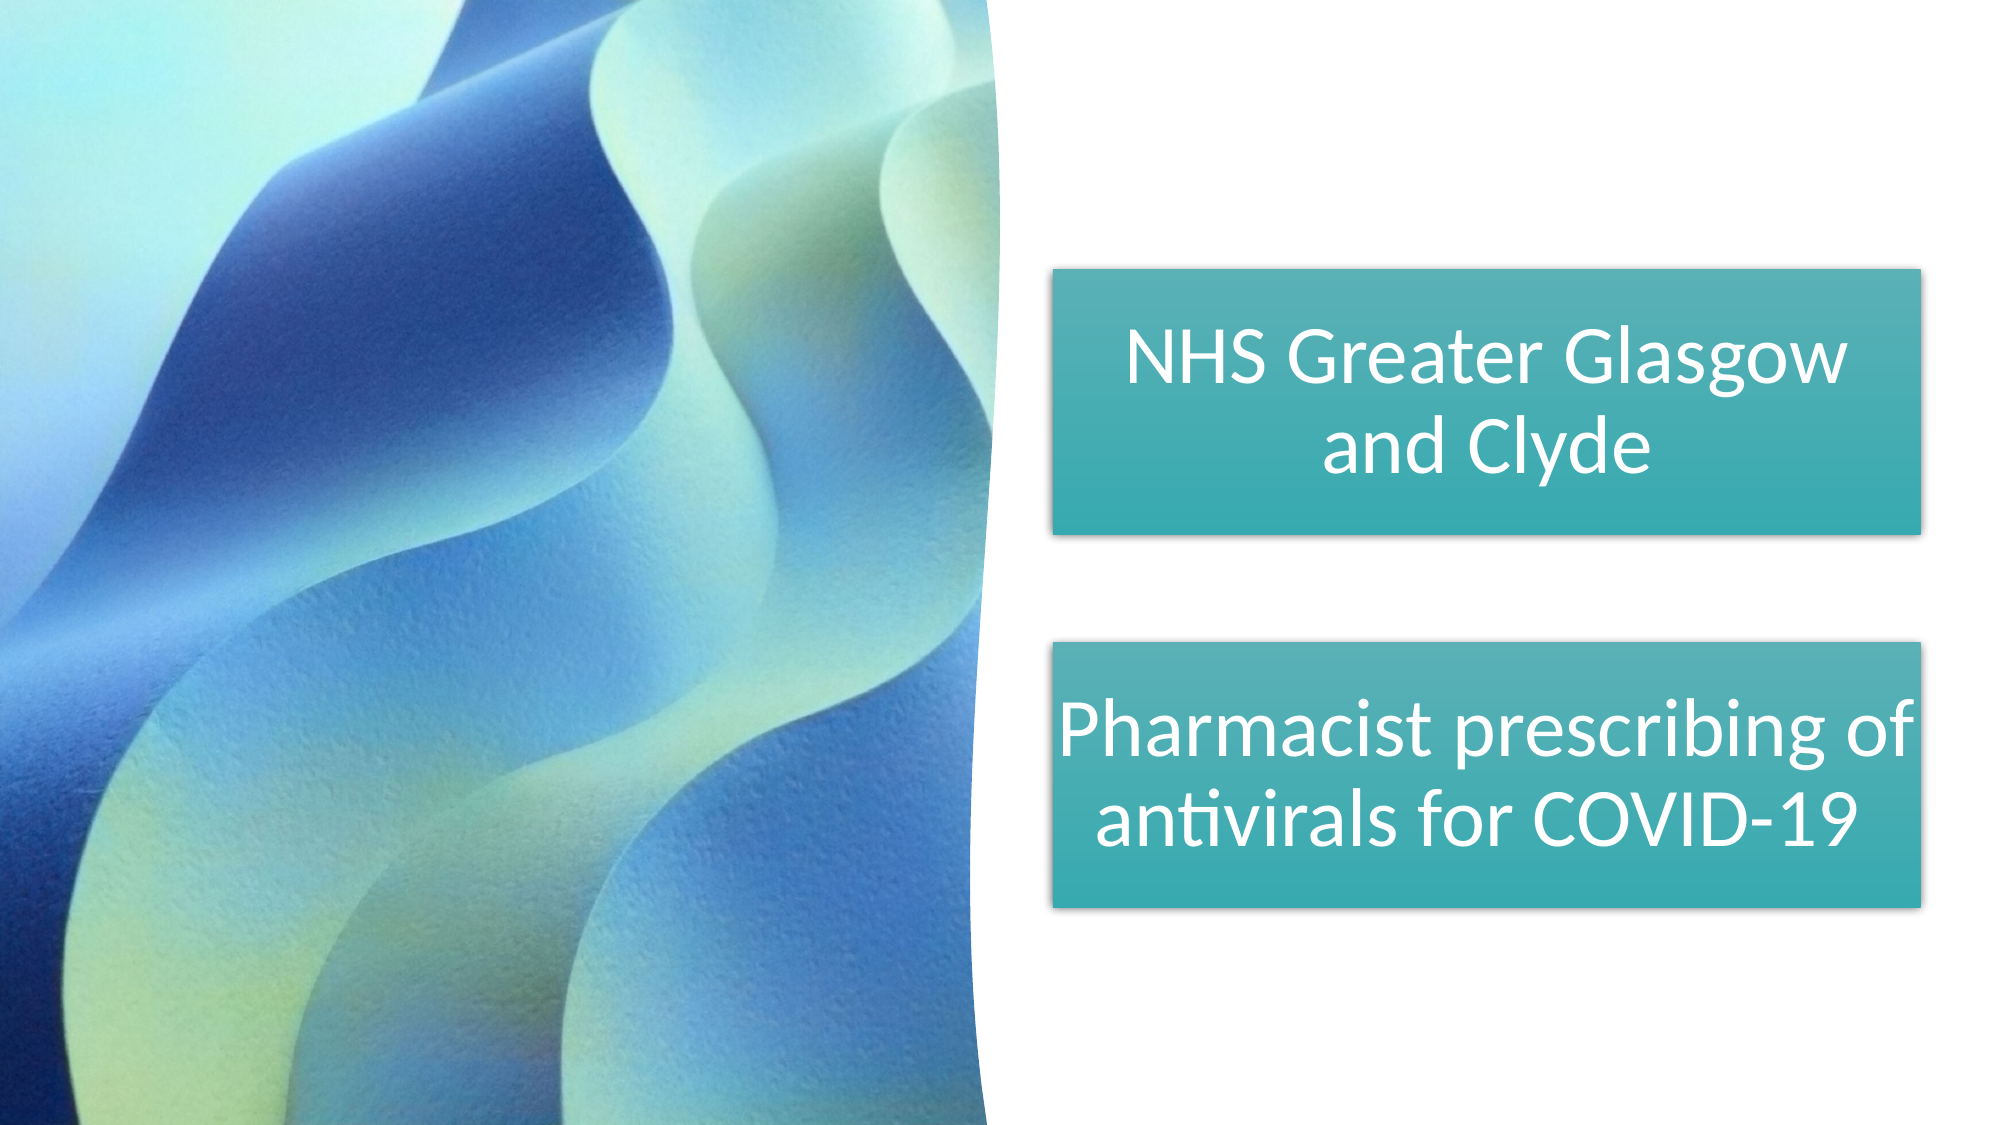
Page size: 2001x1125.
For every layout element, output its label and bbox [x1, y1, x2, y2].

text_box [1052, 132, 1921, 1045]
picture [0, 0, 1000, 1125]
